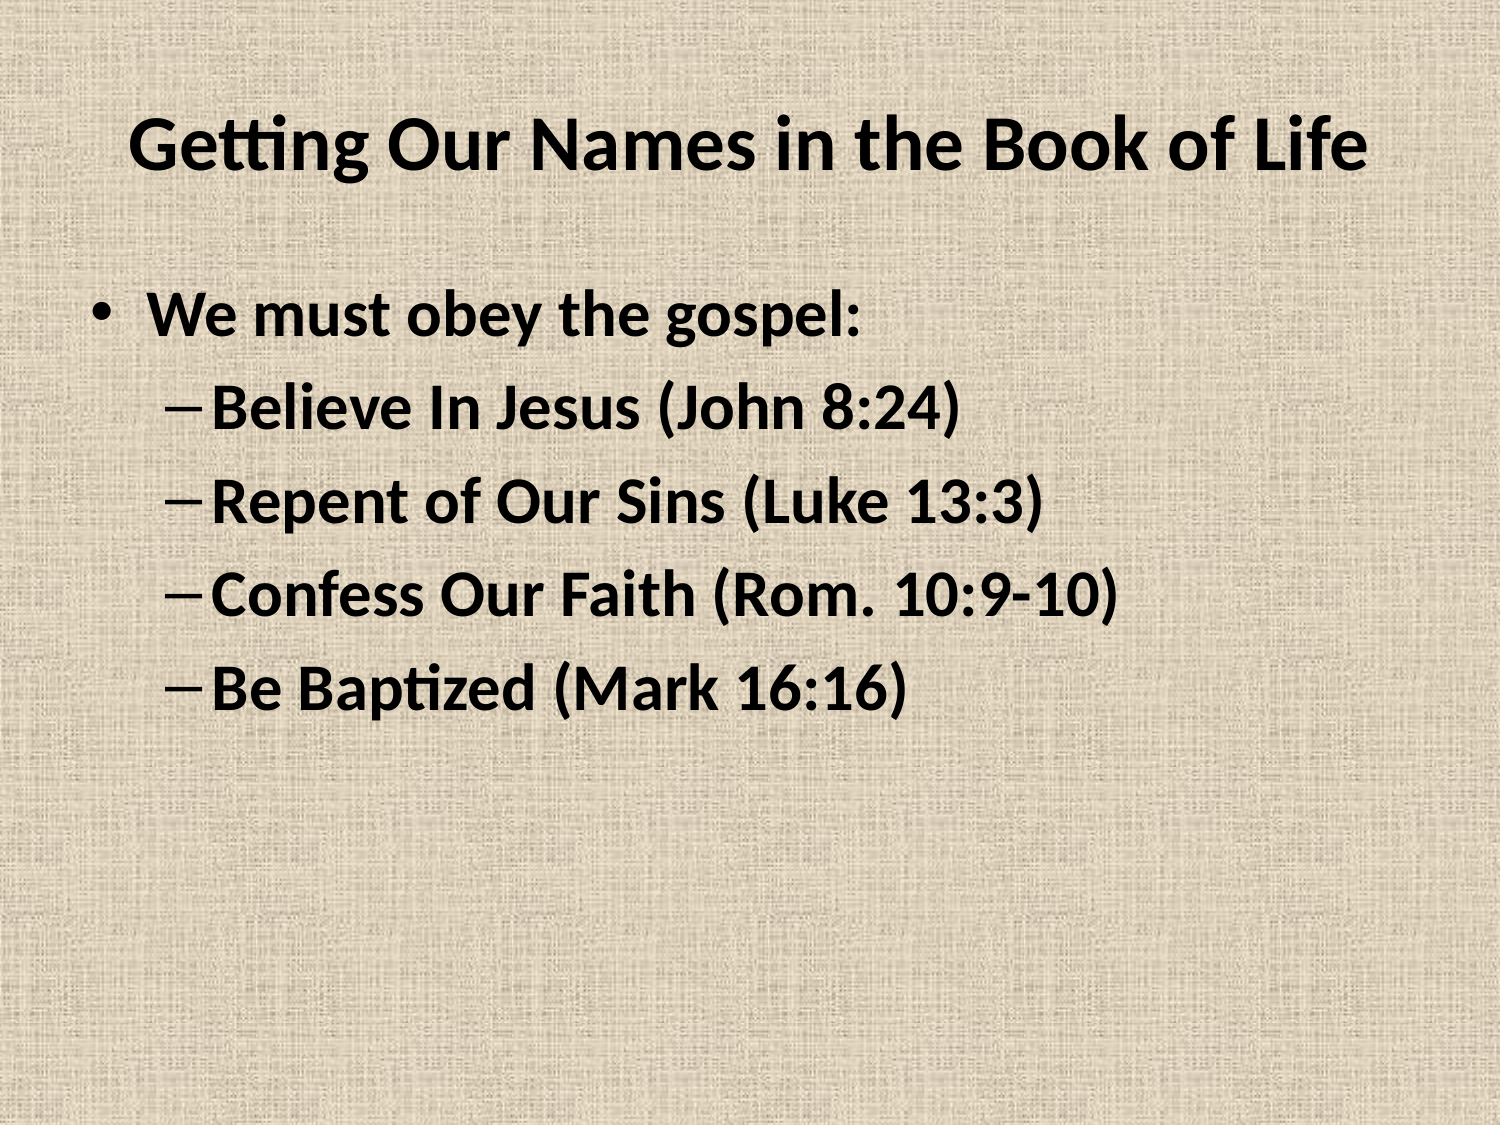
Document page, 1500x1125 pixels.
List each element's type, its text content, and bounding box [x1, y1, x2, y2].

title Getting Our Names in the Book of Life [75, 45, 1425, 233]
picture [0, 0, 1500, 1125]
list We must obey the gospel: Believe In Jesus (John 8:24) Repent of Our Sins (Luke 13:3) Confess Our Faith (Rom. 10:9-10) Be Baptized (Mark 16:16) [75, 262, 1425, 1005]
